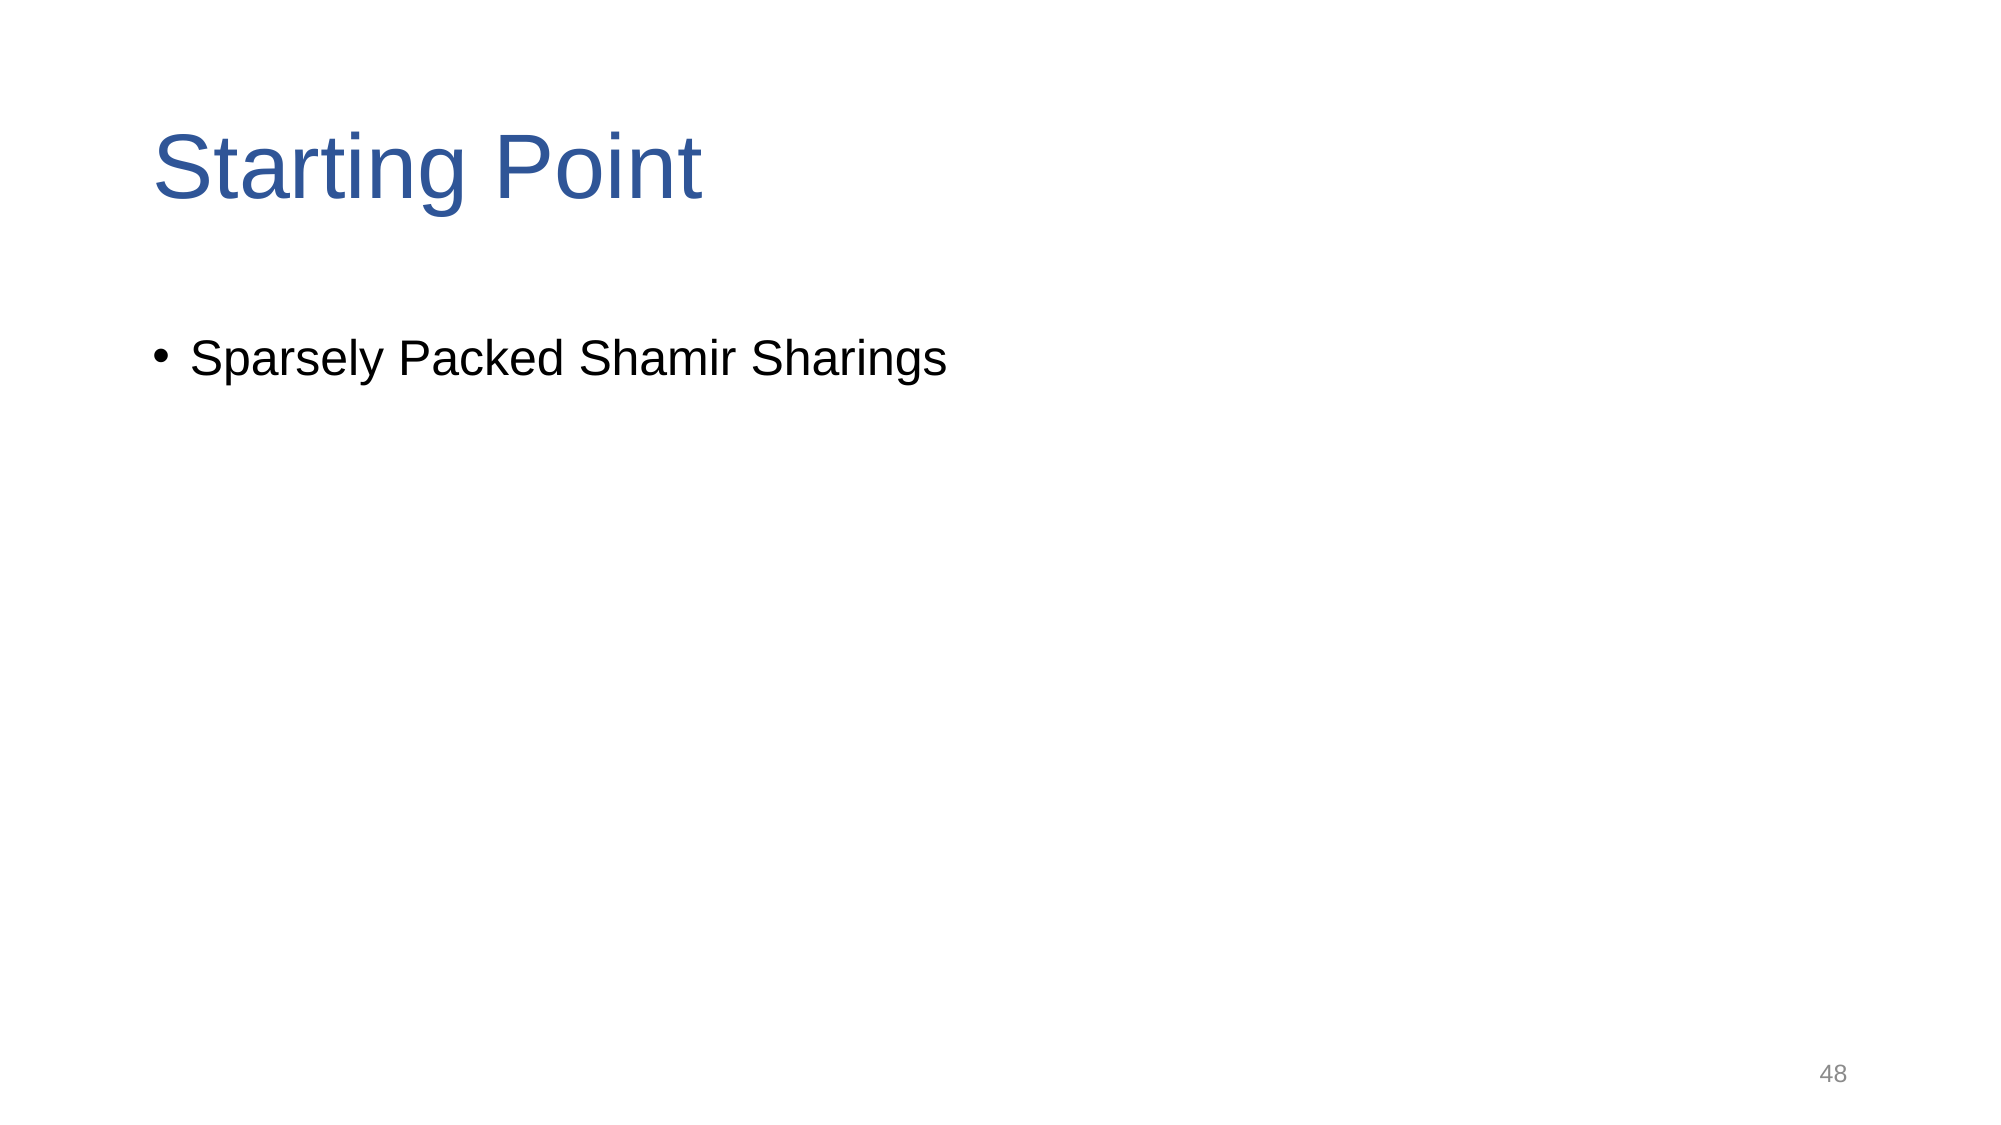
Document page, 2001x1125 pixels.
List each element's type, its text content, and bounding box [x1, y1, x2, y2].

title Starting Point [137, 59, 1863, 278]
list Sparsely Packed Shamir Sharings [137, 299, 1863, 1107]
